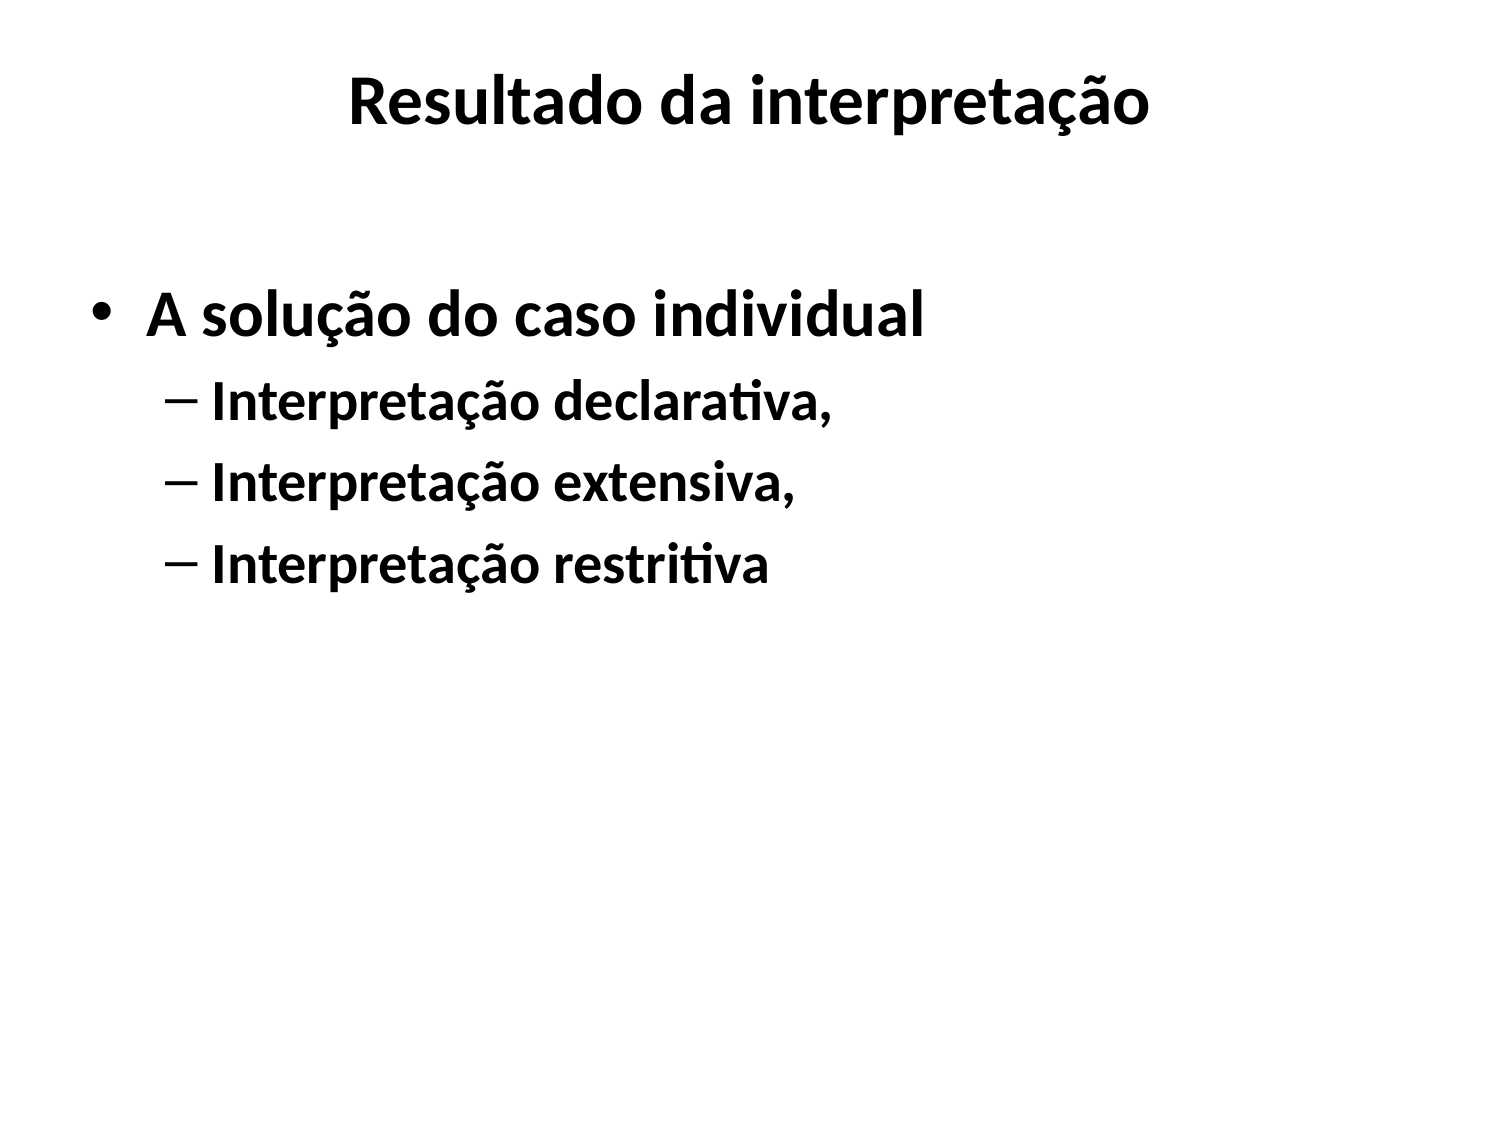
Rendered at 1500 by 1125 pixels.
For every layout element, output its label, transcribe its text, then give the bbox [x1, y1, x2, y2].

title Resultado da interpretação [75, 45, 1425, 233]
list A solução do caso individual Interpretação declarativa, Interpretação extensiva, Interpretação restritiva [75, 262, 1425, 1005]
